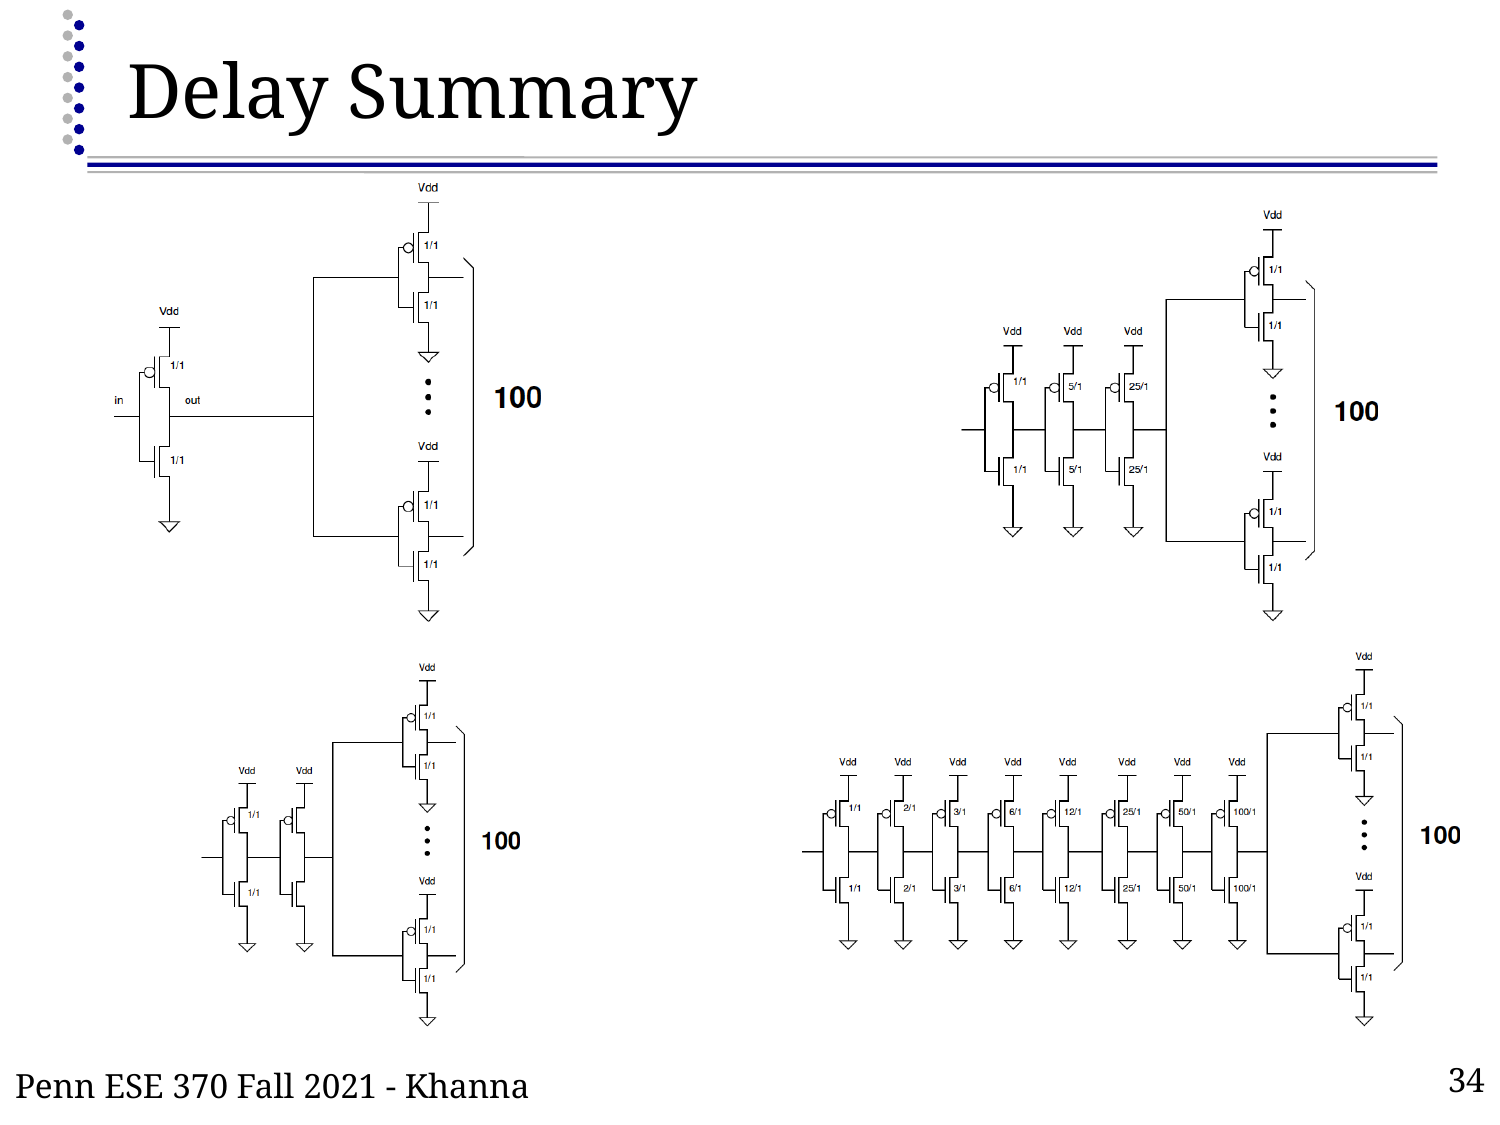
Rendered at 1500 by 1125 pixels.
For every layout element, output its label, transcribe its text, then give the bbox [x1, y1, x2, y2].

picture [199, 662, 521, 1027]
footer Penn ESE 370 Fall 2021 - Khanna [0, 1037, 813, 1113]
title Delay Summary [112, 16, 1391, 142]
slide_number 34 [1187, 1037, 1500, 1113]
picture [799, 650, 1460, 1027]
picture [112, 180, 541, 622]
picture [959, 208, 1378, 622]
